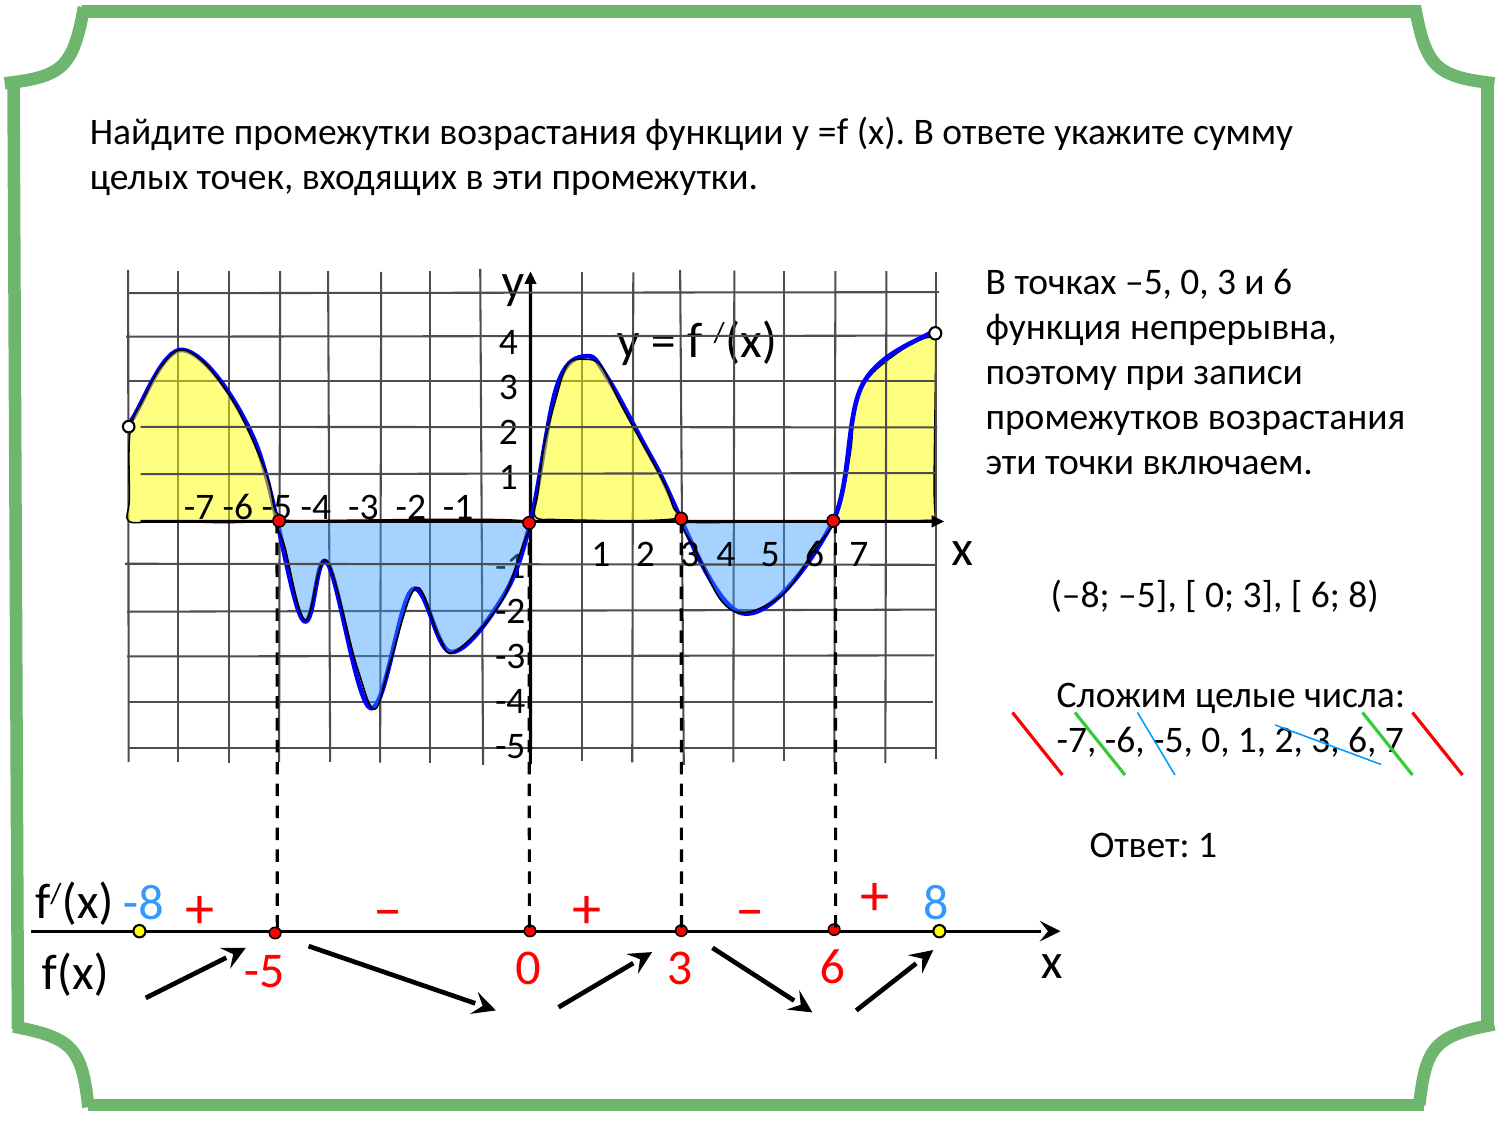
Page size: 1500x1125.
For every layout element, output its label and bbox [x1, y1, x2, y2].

text_box [228, 927, 315, 1005]
text_box [651, 538, 735, 1003]
text_box [4, 6, 1495, 1108]
text_box [1012, 712, 1072, 776]
text_box [1137, 712, 1382, 776]
text_box [1074, 712, 1135, 776]
text_box [1413, 712, 1463, 776]
text_box [1382, 712, 1413, 776]
text_box [272, 512, 840, 530]
text_box [500, 538, 584, 1003]
text_box [804, 520, 888, 1002]
